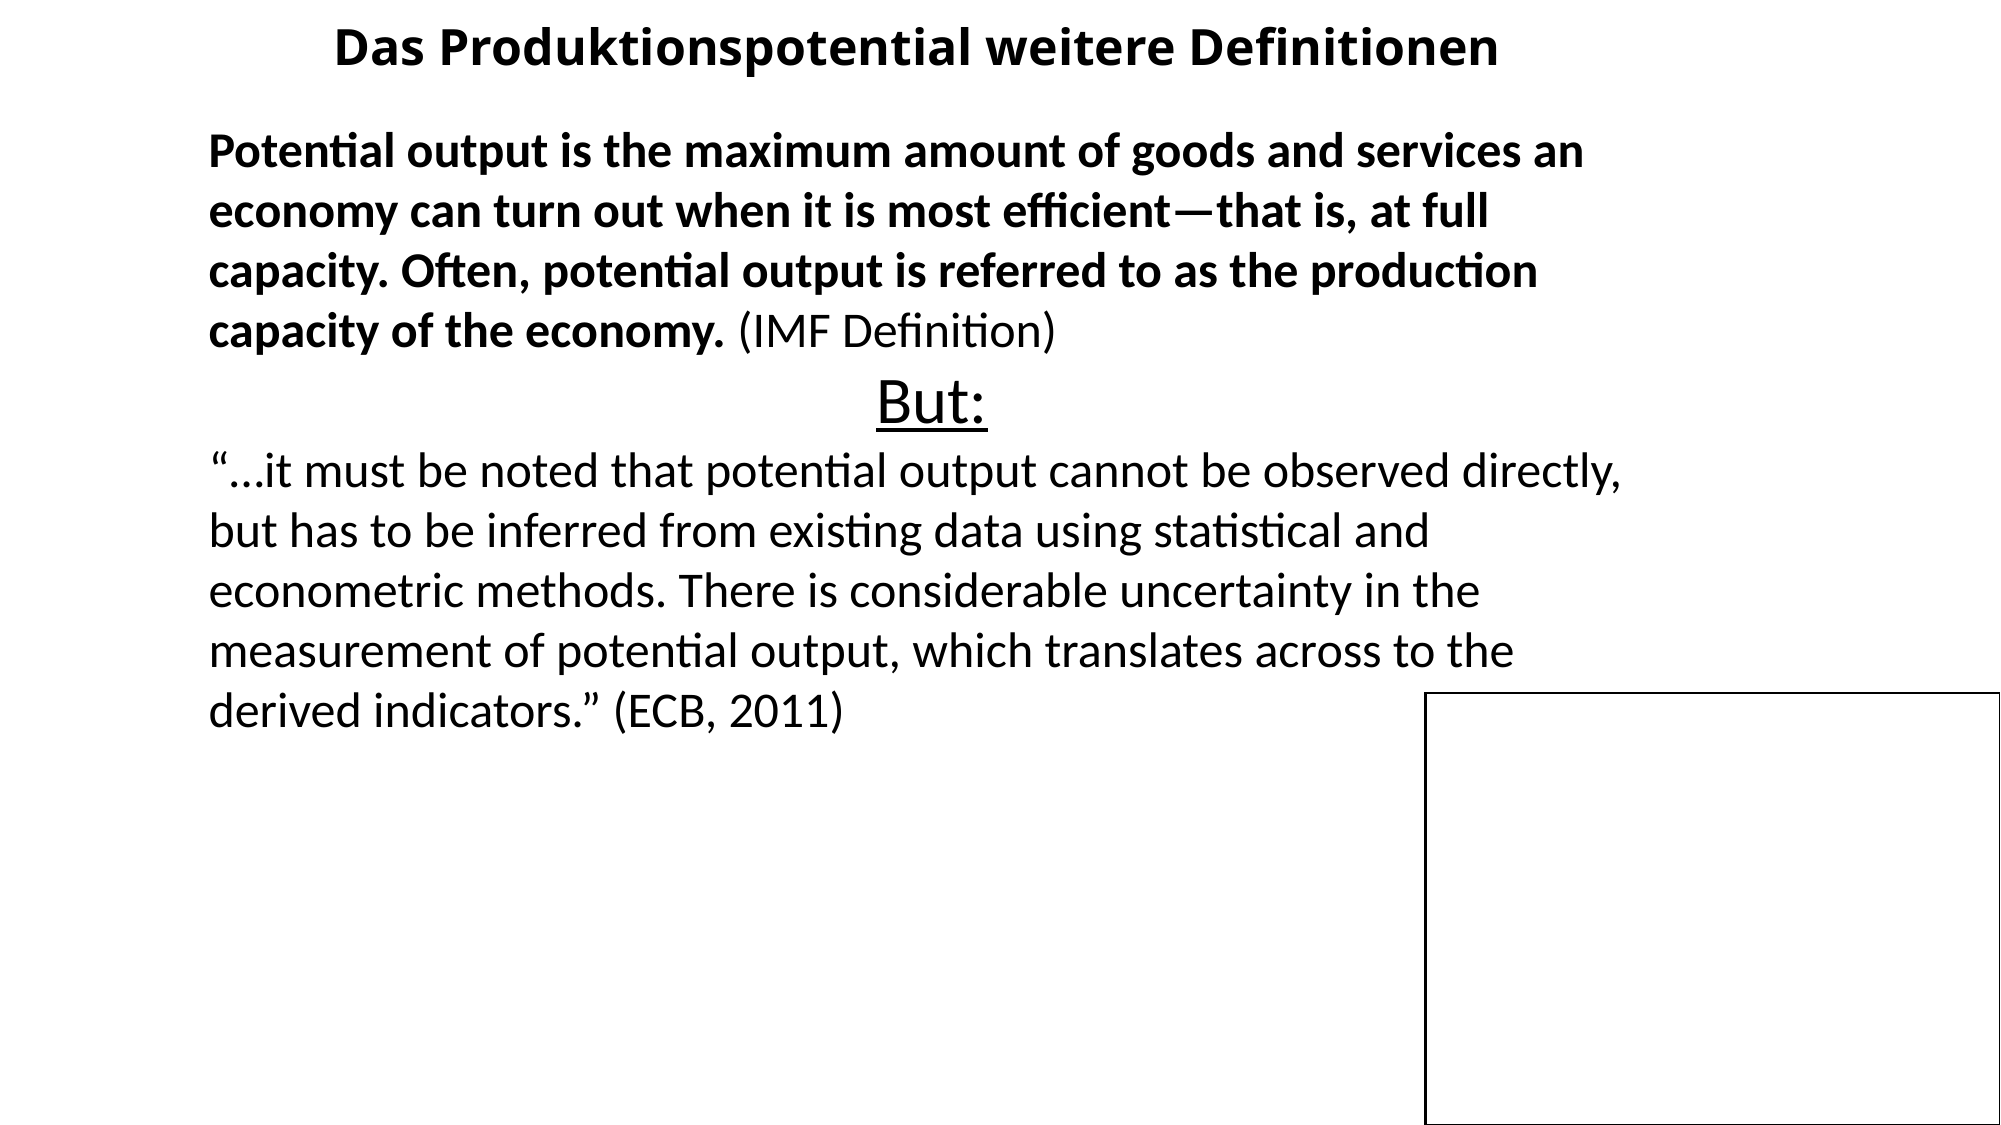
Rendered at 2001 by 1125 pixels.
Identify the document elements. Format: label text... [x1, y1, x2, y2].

text_box [1424, 692, 2000, 1125]
text_box Potential output is the maximum amount of goods and services an economy can turn out when it is most efficient—that is, at full capacity. Often, potential output is referred to as the production capacity of the economy.­ (IMF Definition) But: “…it must be noted that potential output cannot be observed directly, but has to be inferred from existing data using statistical and econometric methods. There is considerable uncertainty in the measurement of potential output, which translates across to the derived indicators.” (ECB, 2011) [193, 109, 1671, 1043]
text_box Das Produktionspotential weitere Definitionen [318, 8, 1861, 84]
